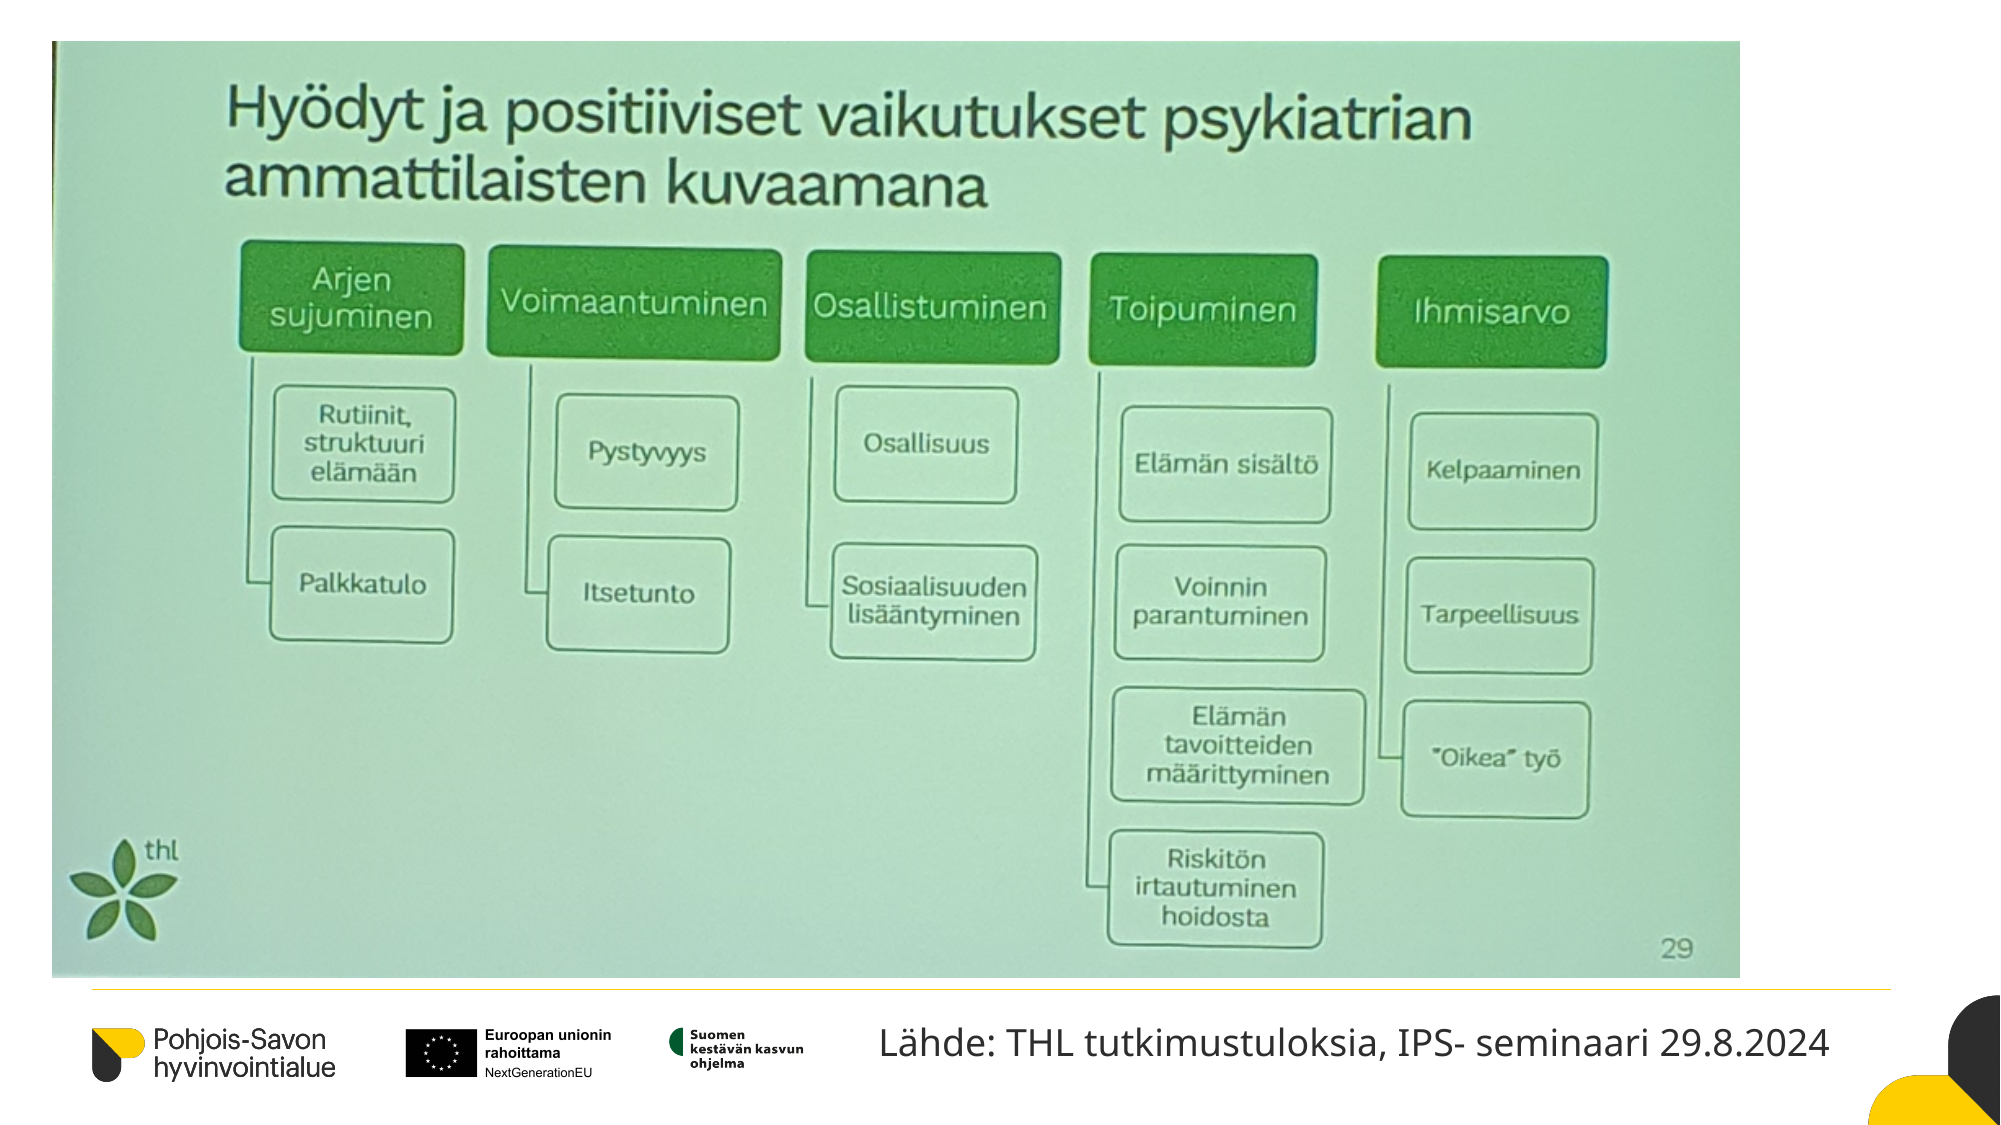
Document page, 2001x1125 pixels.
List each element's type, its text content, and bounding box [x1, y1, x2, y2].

picture [92, 1028, 335, 1082]
picture [1858, 990, 2000, 1125]
text_box Lähde: THL tutkimustuloksia, IPS- seminaari 29.8.2024 [863, 1012, 1911, 1072]
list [52, 41, 1740, 978]
picture [655, 1013, 817, 1082]
picture [396, 1024, 636, 1082]
